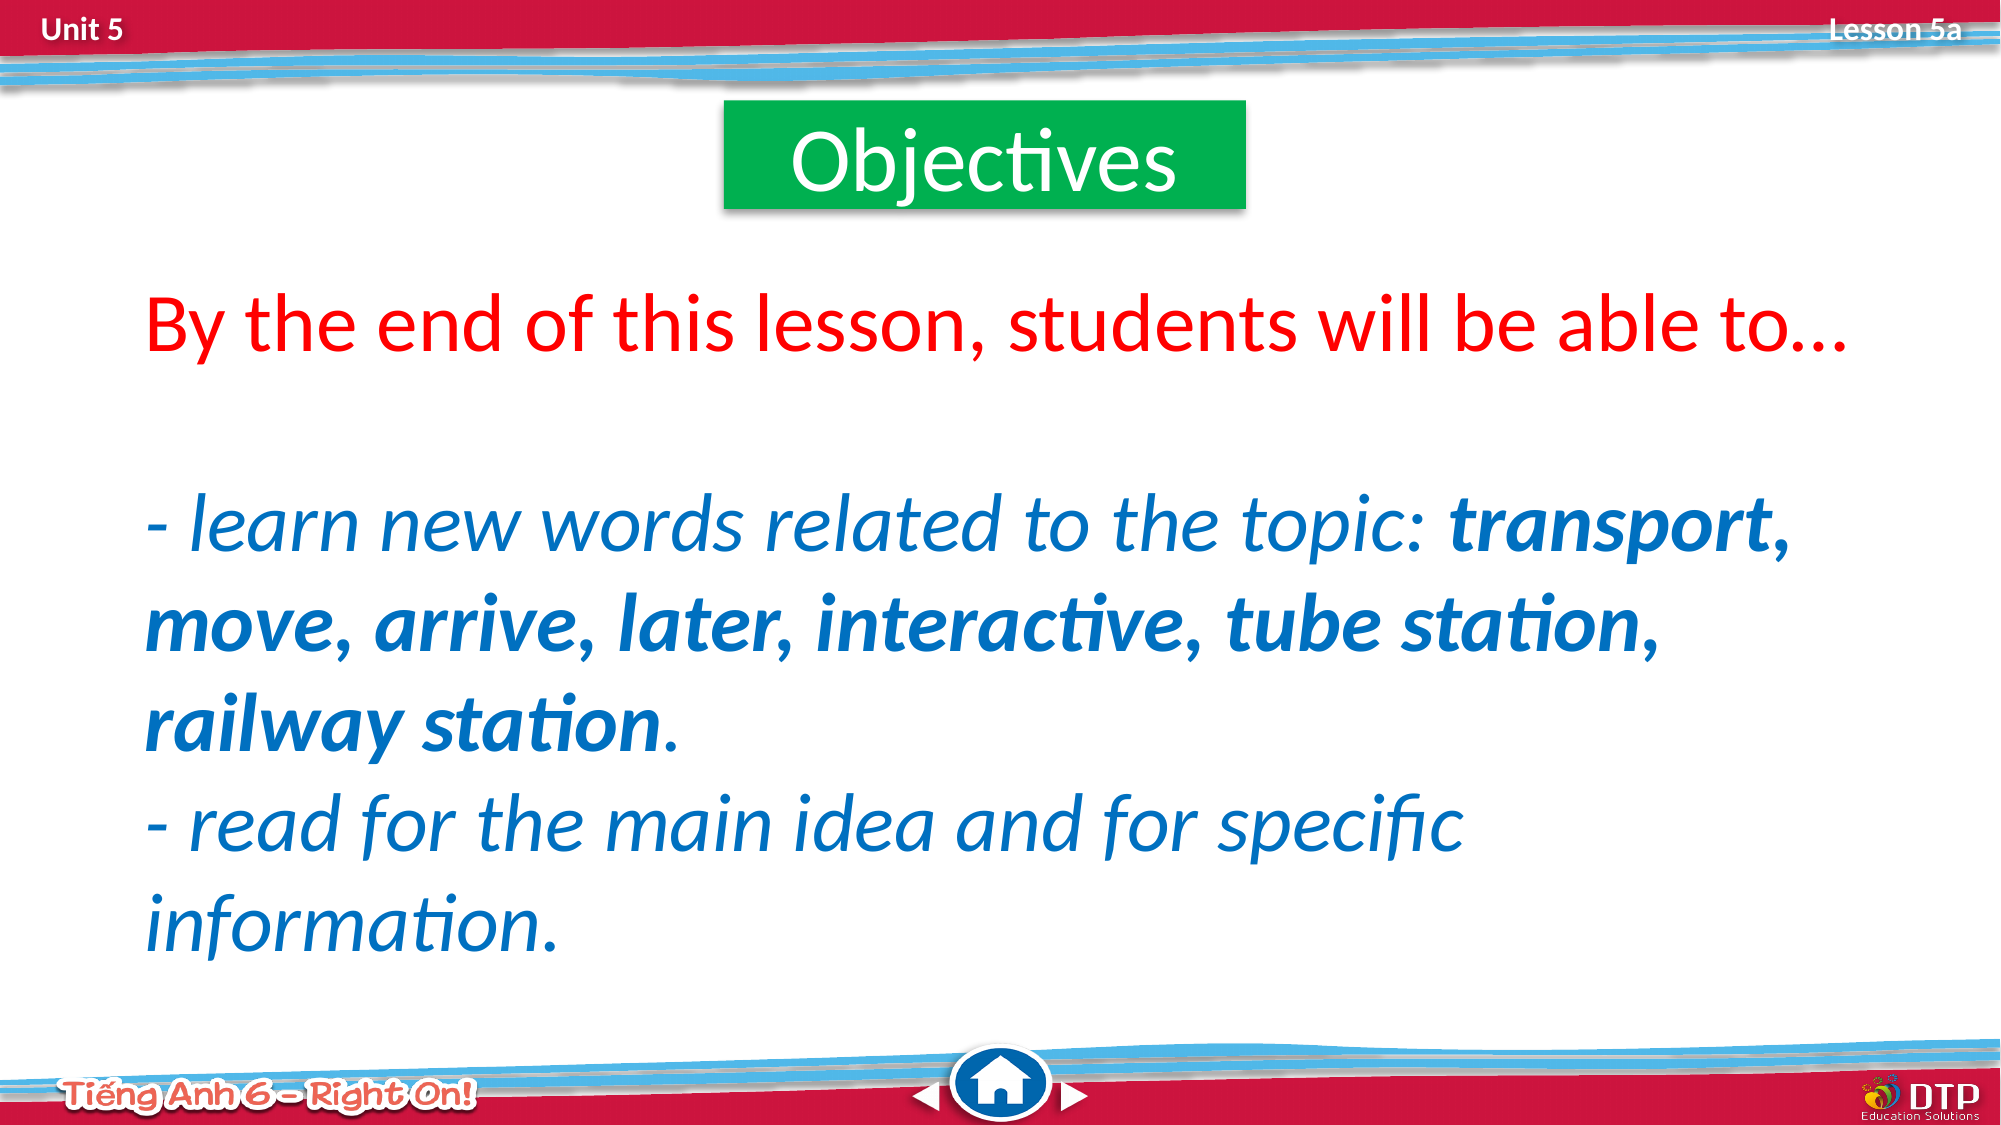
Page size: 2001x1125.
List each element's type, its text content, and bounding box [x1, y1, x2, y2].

picture [0, 0, 2000, 1125]
text_box By the end of this lesson, students will be able to… - learn new words related to the topic: transport, move, arrive, later, interactive, tube station, railway station. - read for the main idea and for specific information. [129, 260, 1907, 975]
text_box Objectives [723, 99, 1247, 210]
